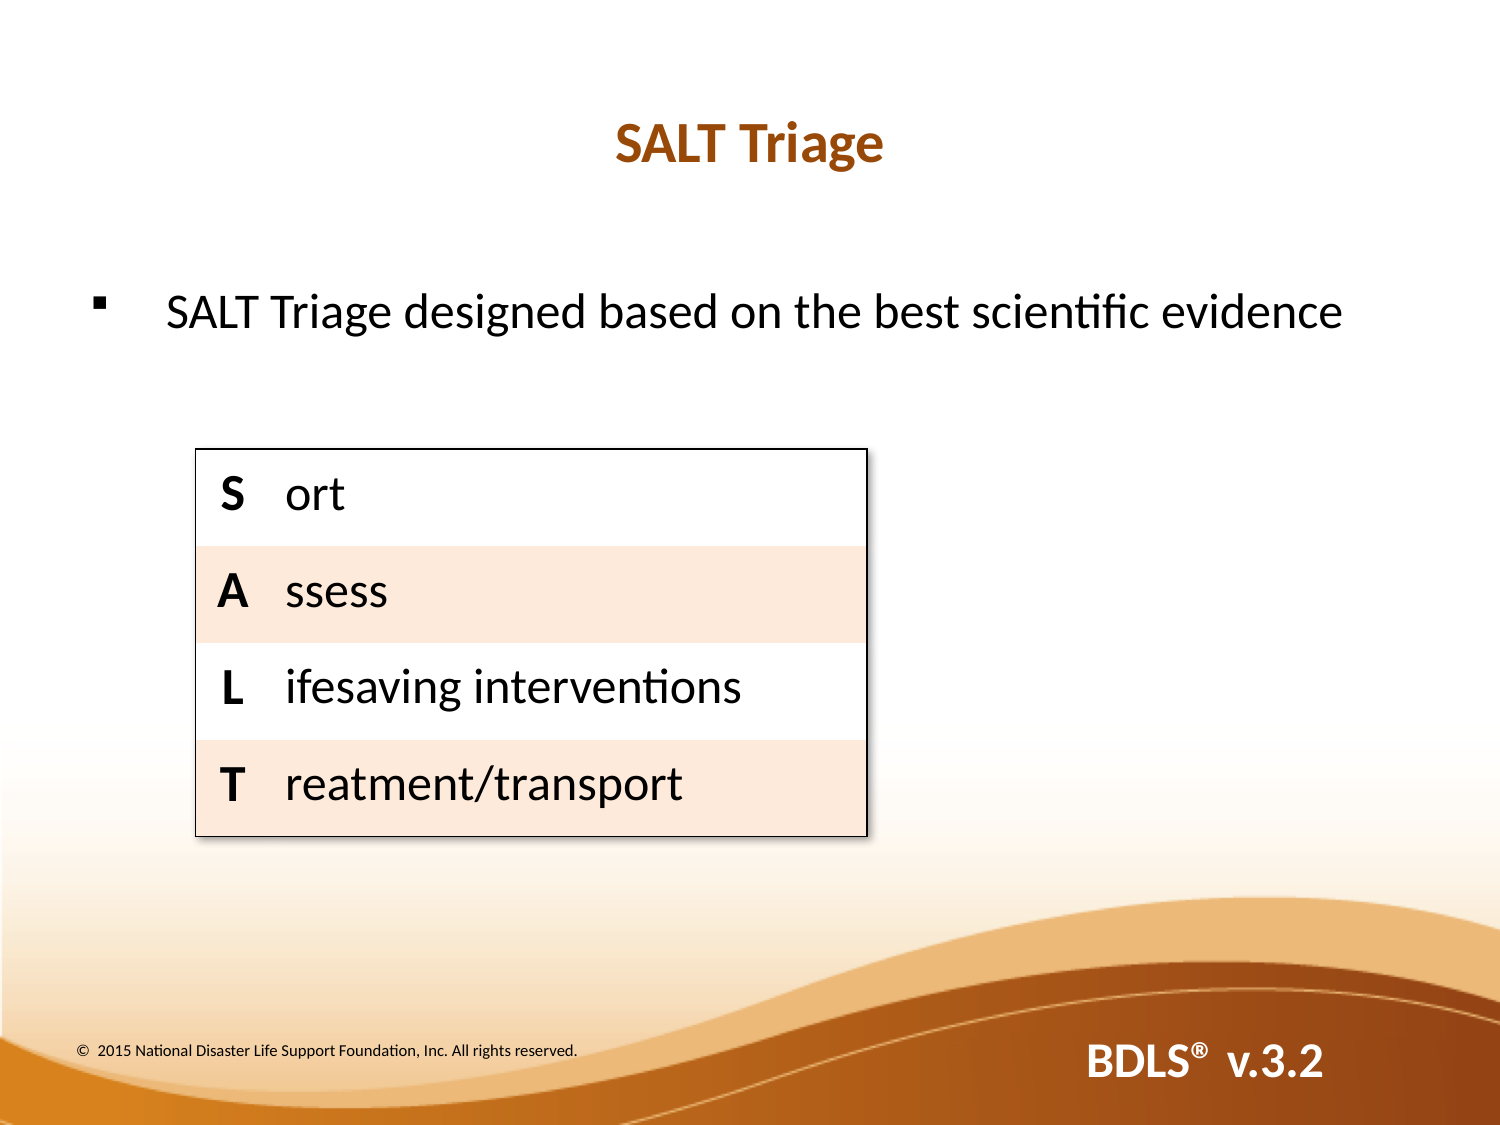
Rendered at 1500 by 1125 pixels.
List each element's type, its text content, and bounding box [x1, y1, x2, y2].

table_cell A [196, 546, 270, 643]
picture [0, 0, 1500, 1125]
table_cell ssess [270, 546, 866, 643]
table_cell T [196, 740, 270, 836]
title SALT Triage [75, 45, 1425, 233]
table_header ort [270, 450, 866, 546]
table_cell reatment/transport [270, 740, 866, 836]
table_cell ifesaving interventions [270, 643, 866, 740]
table_header S [196, 450, 270, 546]
table_cell L [196, 643, 270, 740]
list SALT Triage designed based on the best scientific evidence [75, 262, 1425, 1005]
